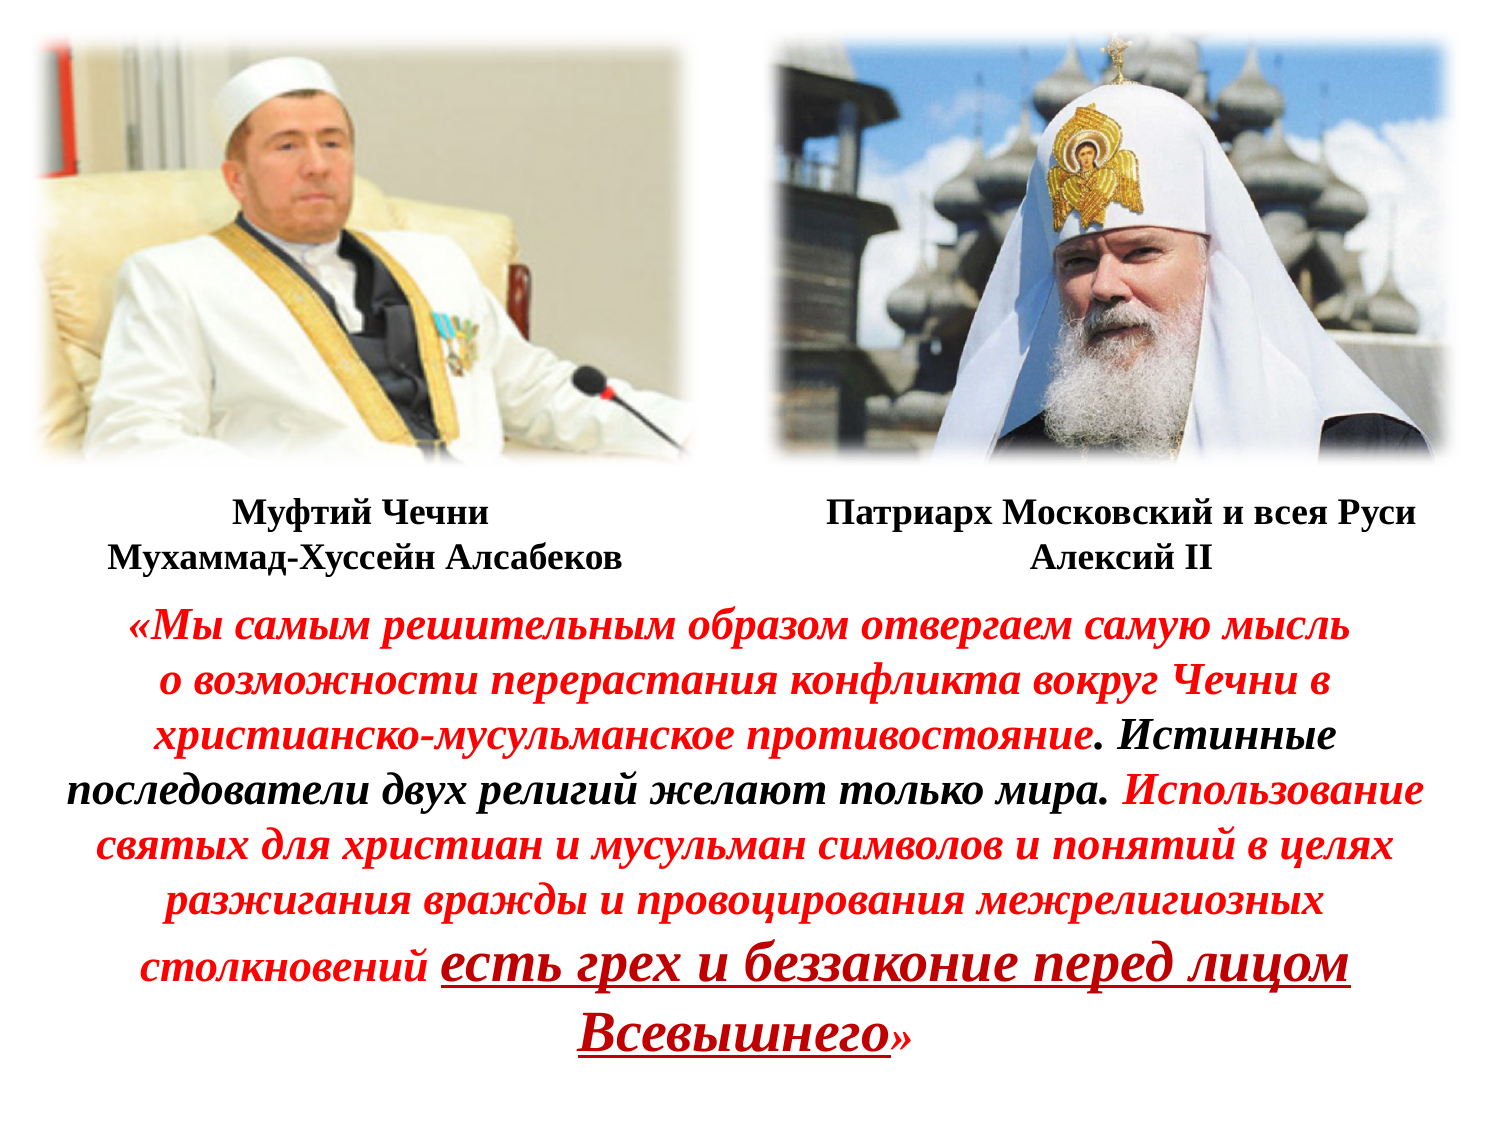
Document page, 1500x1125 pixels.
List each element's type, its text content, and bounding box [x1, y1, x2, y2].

text_box Муфтий Чечни Мухаммад-Хуссейн Алсабеков [33, 479, 698, 585]
text_box «Мы самым решительным образом отвергаем самую мысль о возможности перерастания конфликта вокруг Чечни в христианско-мусульманское противостояние. Истинные последователи двух религий желают только мира. Использование святых для христиан и мусульман символов и понятий в целях разжигания вражды и провоцирования межрелигиозных столкновений есть грех и беззаконие перед лицом Всевышнего» [30, 586, 1461, 1071]
picture [761, 27, 1461, 469]
text_box Патриарх Московский и всея Руси Алексий II [811, 479, 1432, 585]
picture [29, 30, 698, 469]
